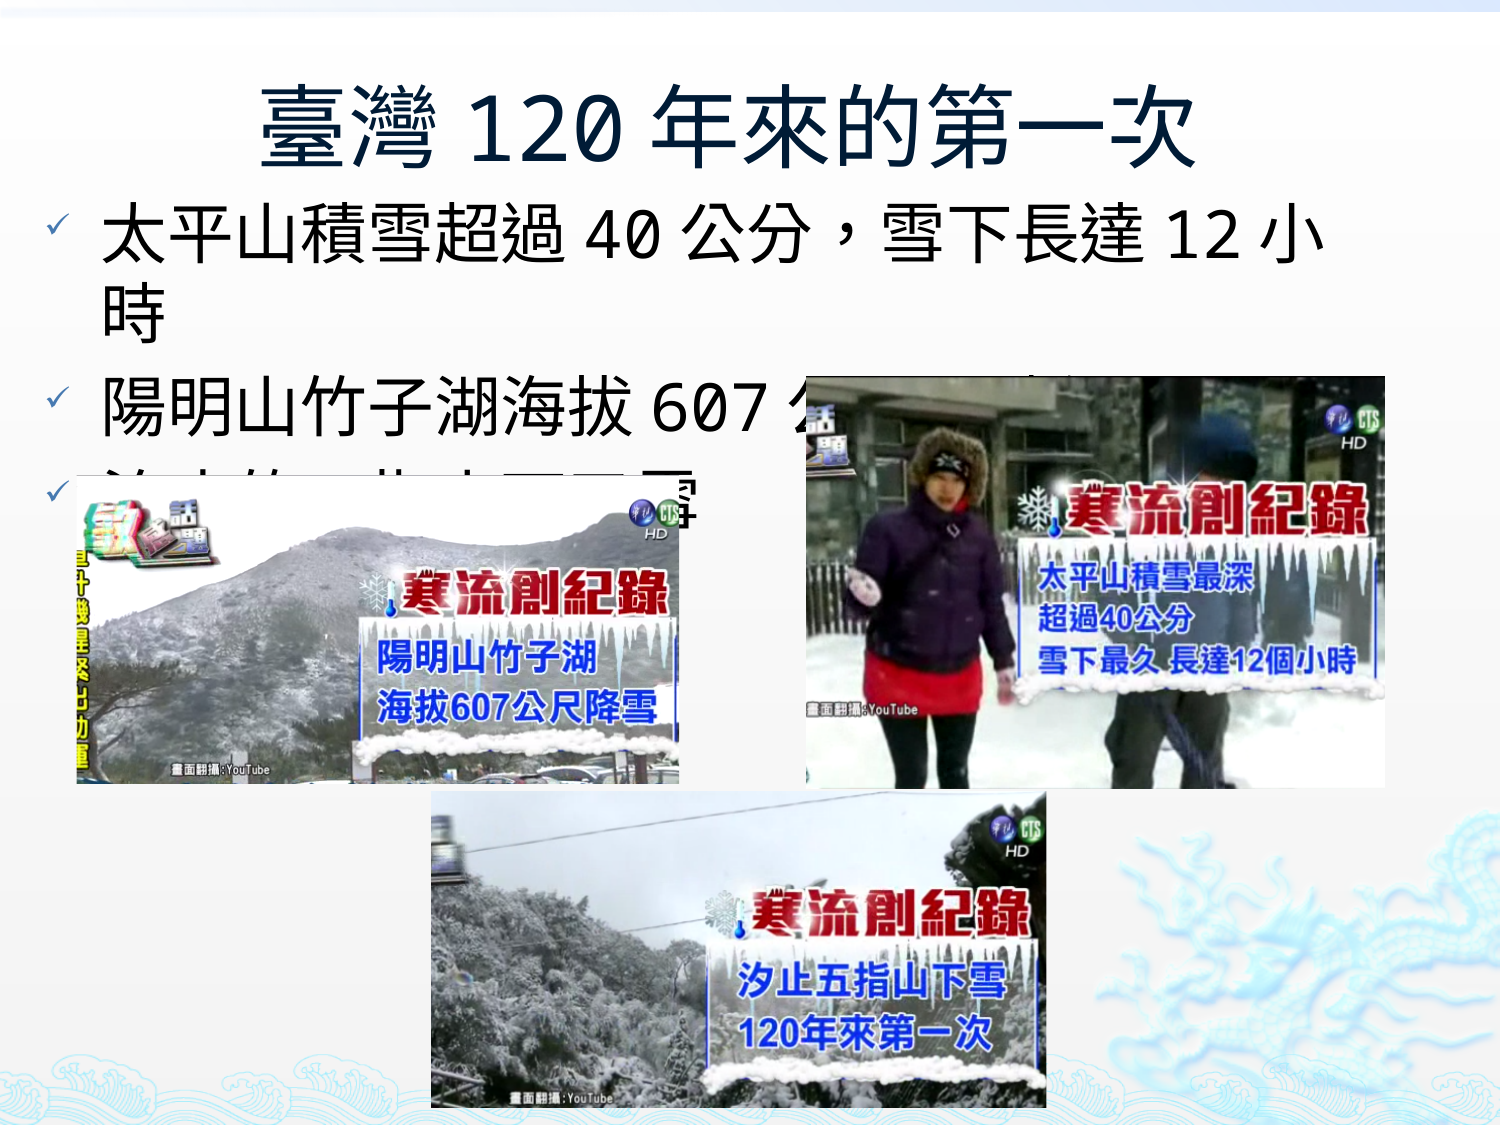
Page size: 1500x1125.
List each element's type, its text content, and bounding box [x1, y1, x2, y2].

list 太平山積雪超過40公分，雪下長達12小時 陽明山竹子湖海拔607公尺，破例下雪 汐止的五指山下了雪 [29, 184, 1380, 927]
picture [76, 474, 680, 785]
picture [430, 791, 1047, 1108]
picture [806, 376, 1386, 789]
title 臺灣120年來的第一次 [53, 30, 1404, 219]
